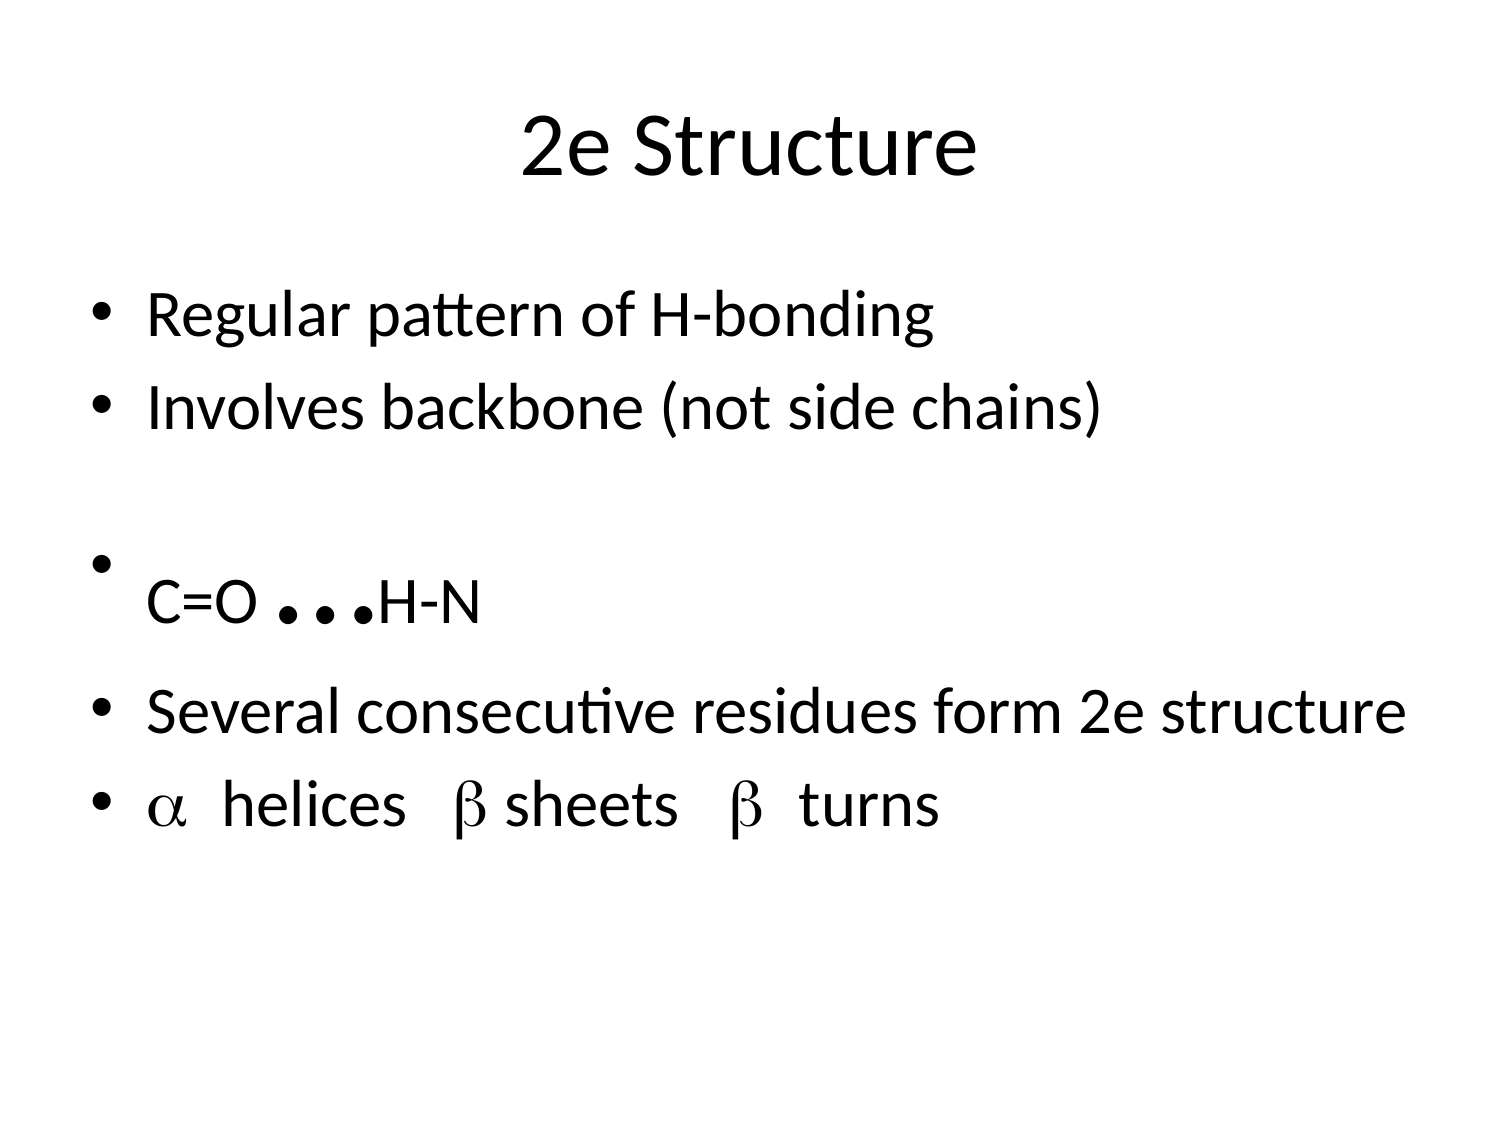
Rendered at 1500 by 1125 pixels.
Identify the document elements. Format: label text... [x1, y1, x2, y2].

title 2e Structure [75, 45, 1425, 233]
list Regular pattern of H-bonding Involves backbone (not side chains) C=O …H-N Several consecutive residues form 2e structure a helices b sheets b turns [75, 262, 1425, 1005]
